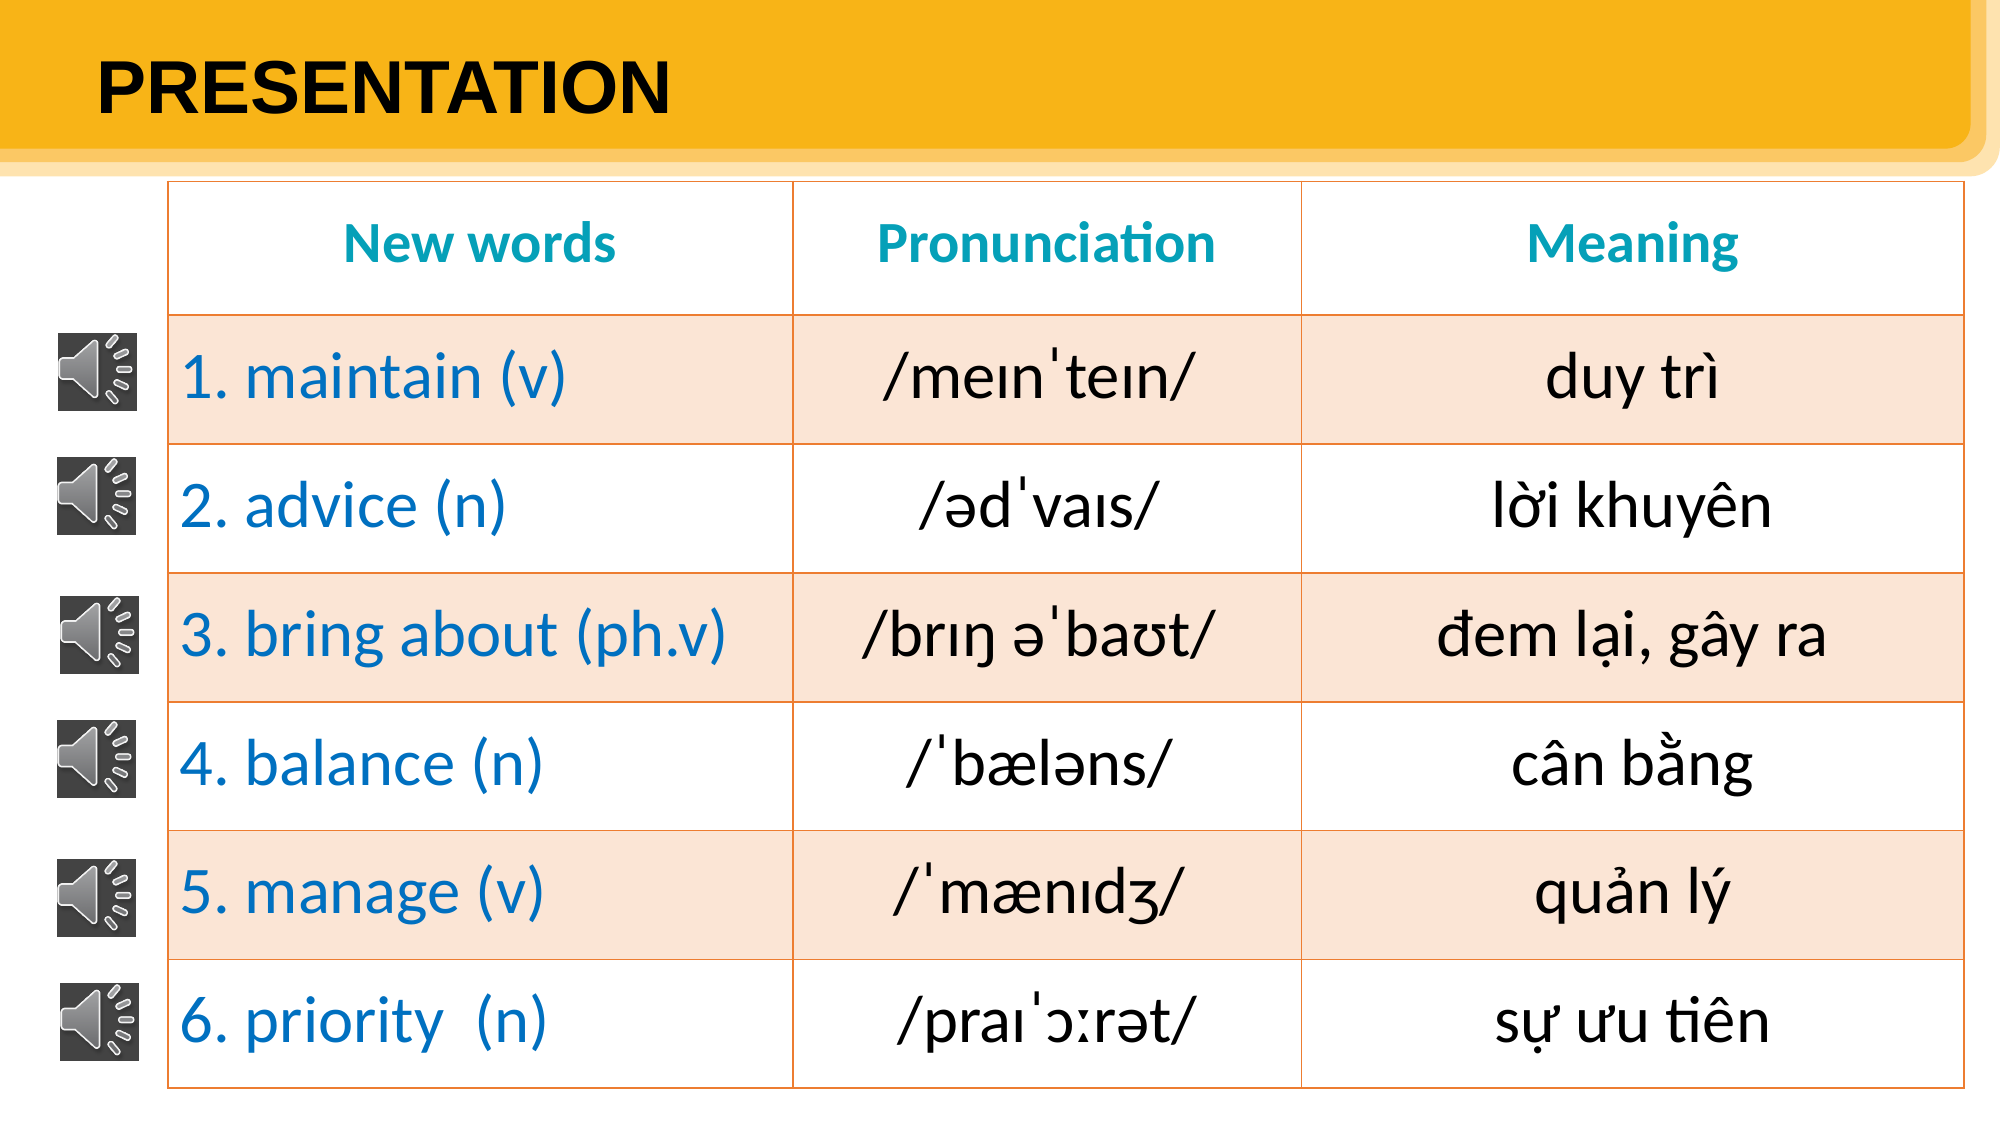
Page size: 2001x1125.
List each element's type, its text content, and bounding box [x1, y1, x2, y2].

picture [56, 719, 137, 800]
table_cell sự ưu tiên [1302, 960, 1963, 1087]
table_header New words [169, 182, 792, 314]
table_cell quản lý [1302, 831, 1963, 959]
table_cell /ədˈvaɪs/ [794, 445, 1301, 572]
table_header Meaning [1302, 182, 1963, 314]
table_cell /praɪˈɔːrət/ [794, 960, 1301, 1087]
table_cell đem lại, gây ra [1302, 574, 1963, 701]
table_cell 1. maintain (v) [169, 316, 792, 443]
table_header Pronunciation [794, 182, 1301, 314]
picture [56, 857, 137, 938]
table_cell /meɪnˈteɪn/ [794, 316, 1301, 443]
picture [57, 331, 138, 412]
table_cell 2. advice (n) [169, 445, 792, 572]
table_cell cân bằng [1302, 703, 1963, 830]
table_cell duy trì [1302, 316, 1963, 443]
table_cell /ˈmænɪdʒ/ [794, 831, 1301, 959]
picture [59, 594, 140, 675]
picture [56, 456, 137, 537]
table_cell 4. balance (n) [169, 703, 792, 830]
table_cell lời khuyên [1302, 445, 1963, 572]
table_cell 5. manage (v) [169, 831, 792, 959]
table_cell /brɪŋ əˈbaʊt/ [794, 574, 1301, 701]
table_cell 6. priority (n) [169, 960, 792, 1087]
picture [59, 982, 140, 1063]
table_cell 3. bring about (ph.v) [169, 574, 792, 701]
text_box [0, 0, 2000, 177]
table_cell /ˈbæləns/ [794, 703, 1301, 830]
